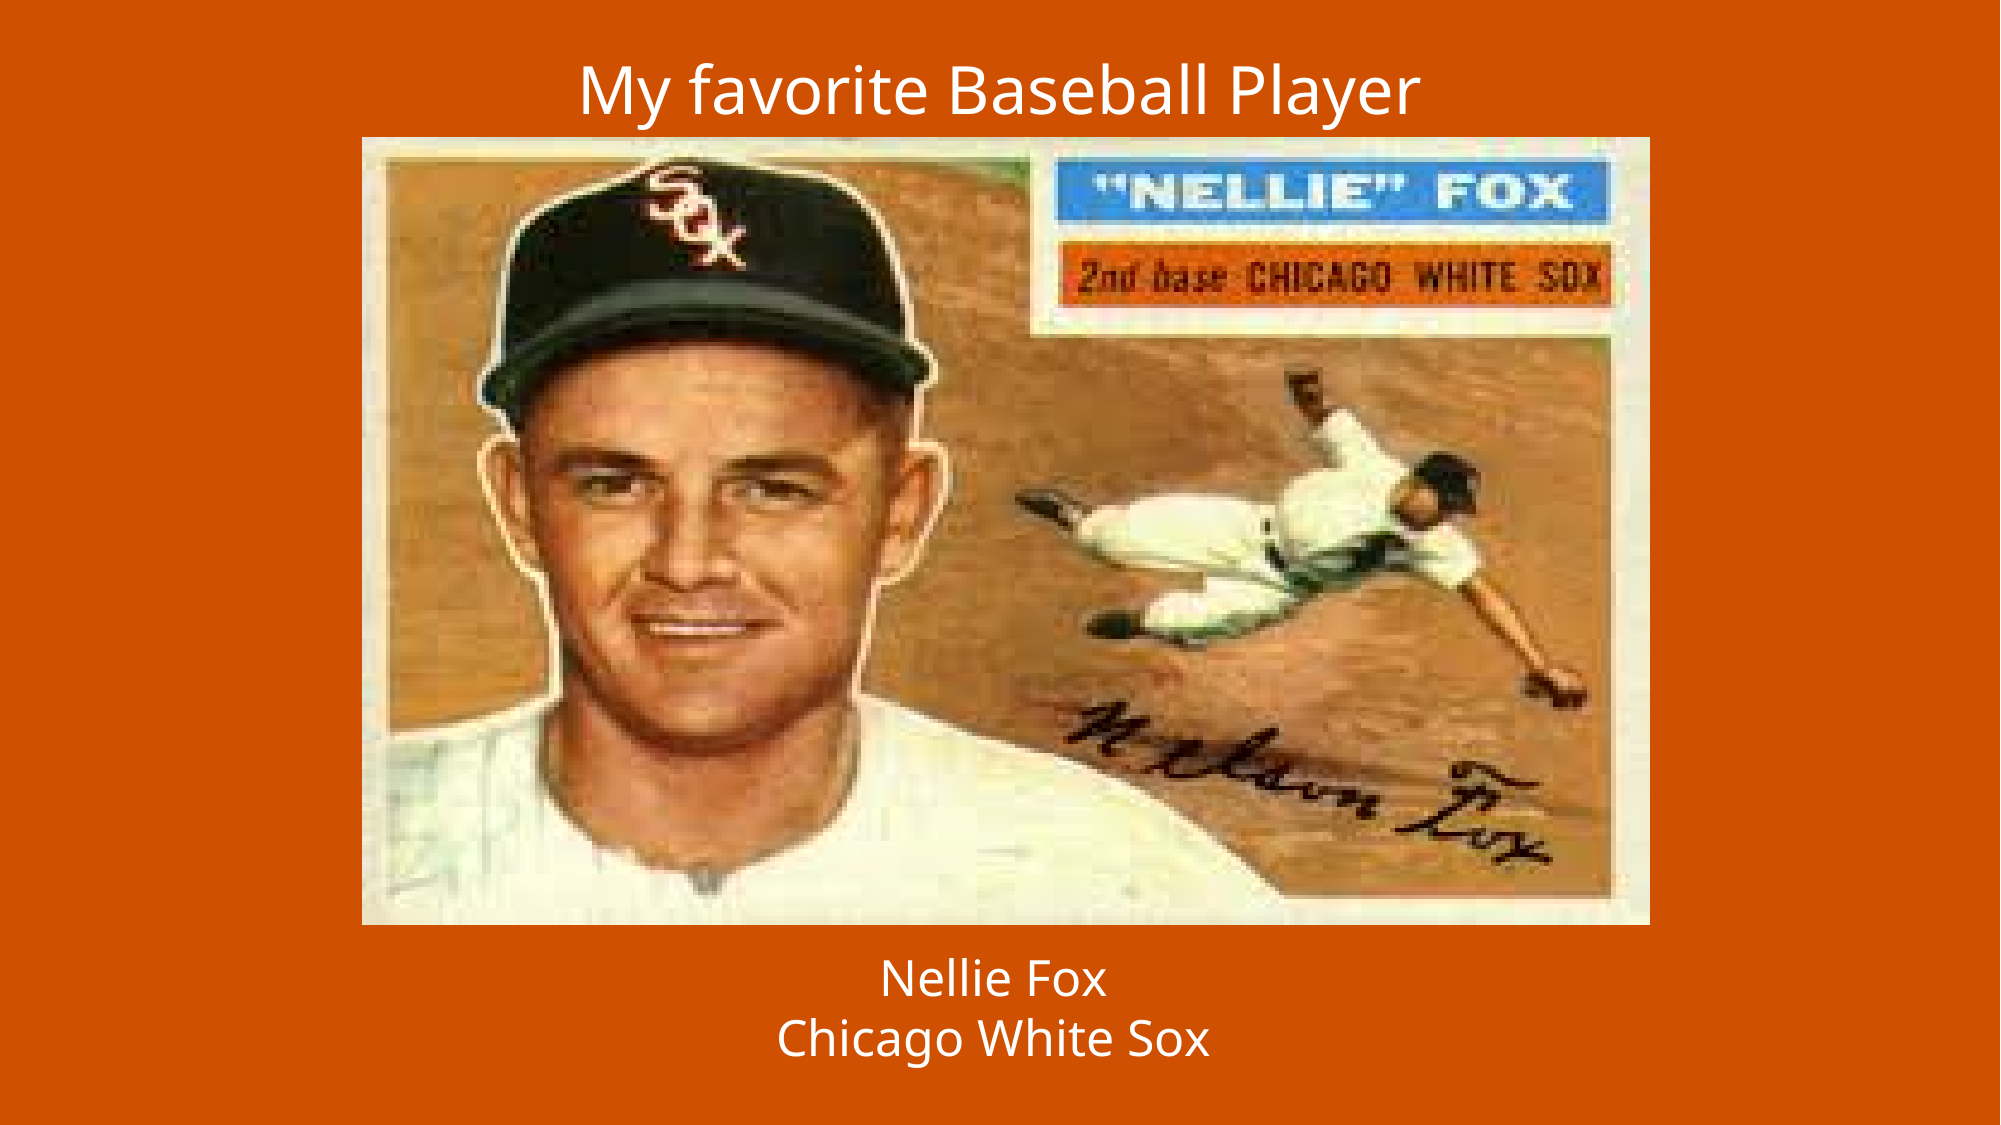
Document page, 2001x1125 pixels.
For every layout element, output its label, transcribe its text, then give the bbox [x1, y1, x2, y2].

text_box Nellie Fox Chicago White Sox [699, 938, 1288, 1074]
picture [362, 137, 1650, 925]
text_box My favorite Baseball Player [0, 40, 2000, 260]
